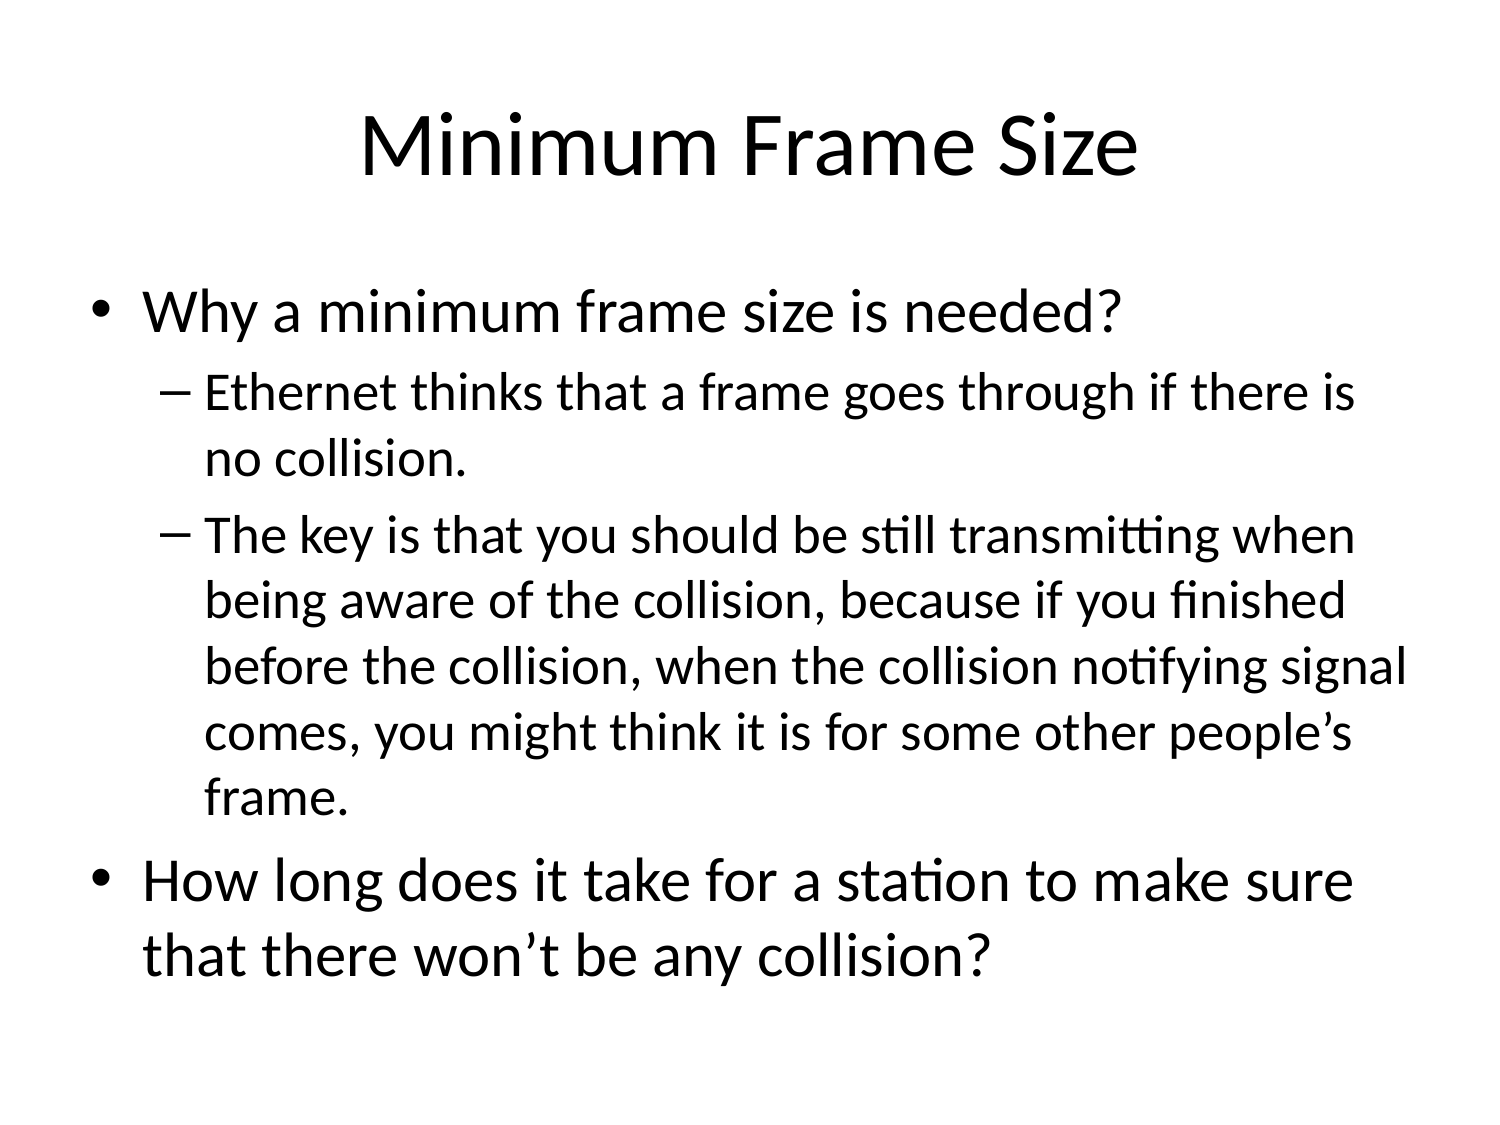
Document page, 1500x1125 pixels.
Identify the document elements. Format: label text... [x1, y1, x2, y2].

list Why a minimum frame size is needed? Ethernet thinks that a frame goes through if there is no collision. The key is that you should be still transmitting when being aware of the collision, because if you finished before the collision, when the collision notifying signal comes, you might think it is for some other people’s frame. How long does it take for a station to make sure that there won’t be any collision? [75, 262, 1425, 1000]
title Minimum Frame Size [75, 45, 1425, 233]
